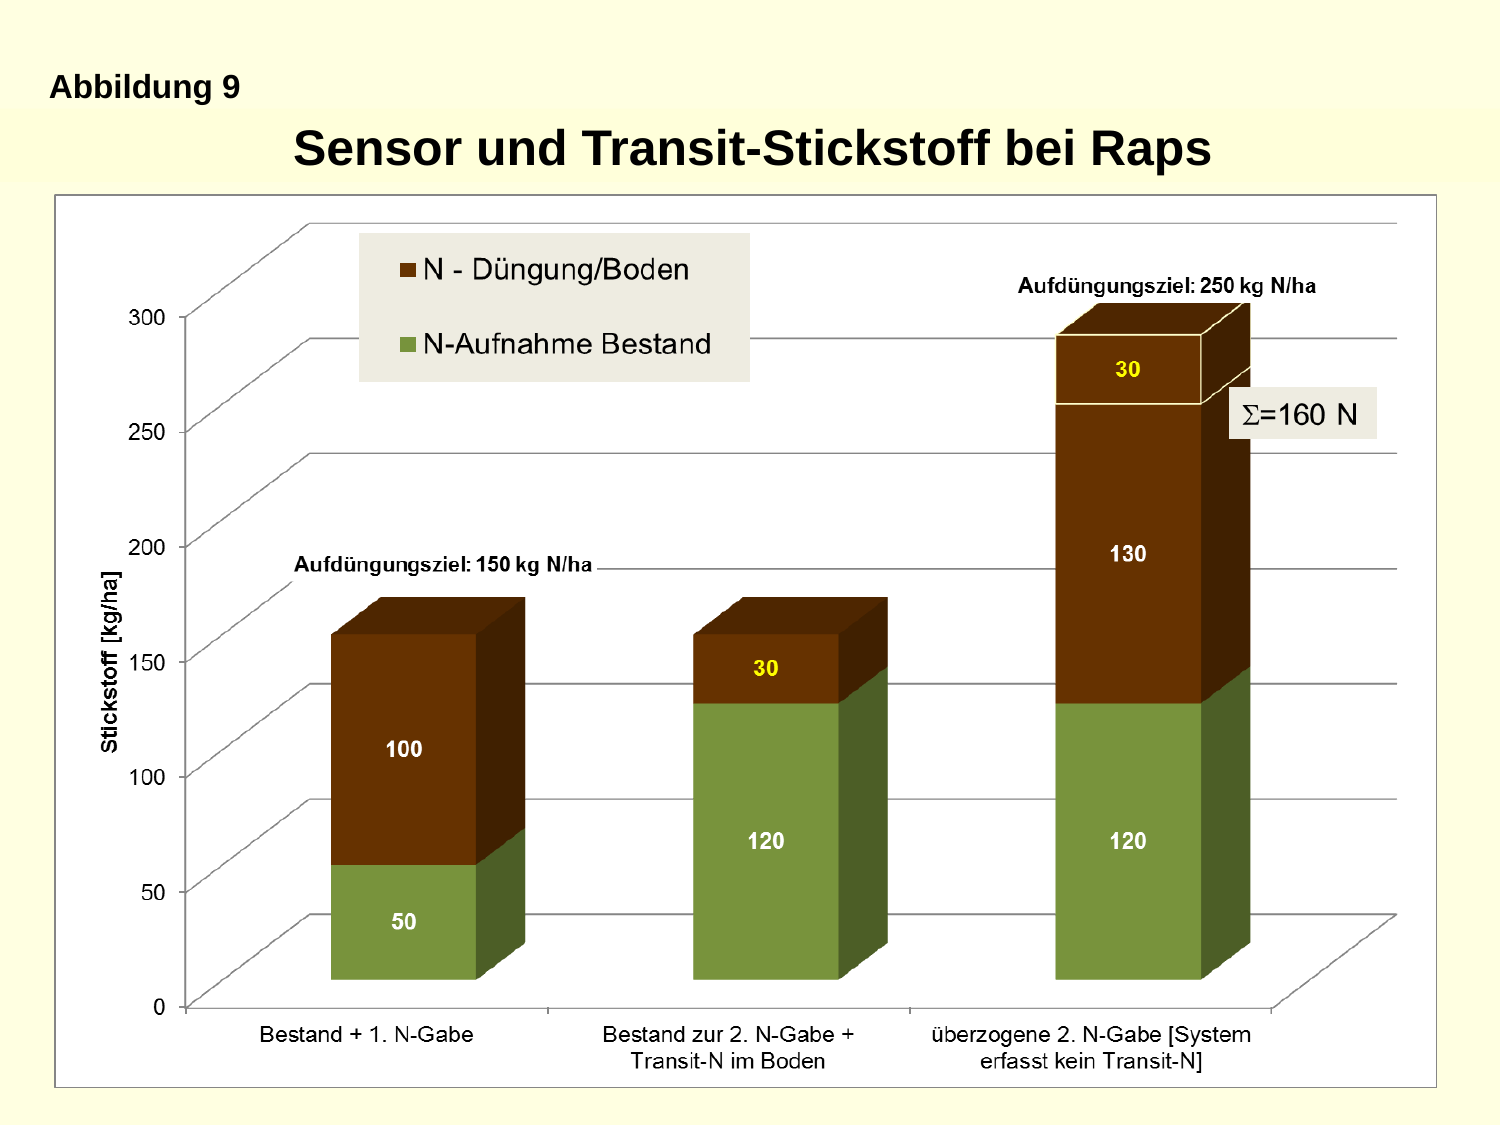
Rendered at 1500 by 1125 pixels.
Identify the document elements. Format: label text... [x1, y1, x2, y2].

text_box Sensor und Transit-Stickstoff bei Raps [0, 108, 1500, 182]
picture [53, 194, 1438, 1088]
text_box Abbildung 9 [33, 58, 256, 114]
